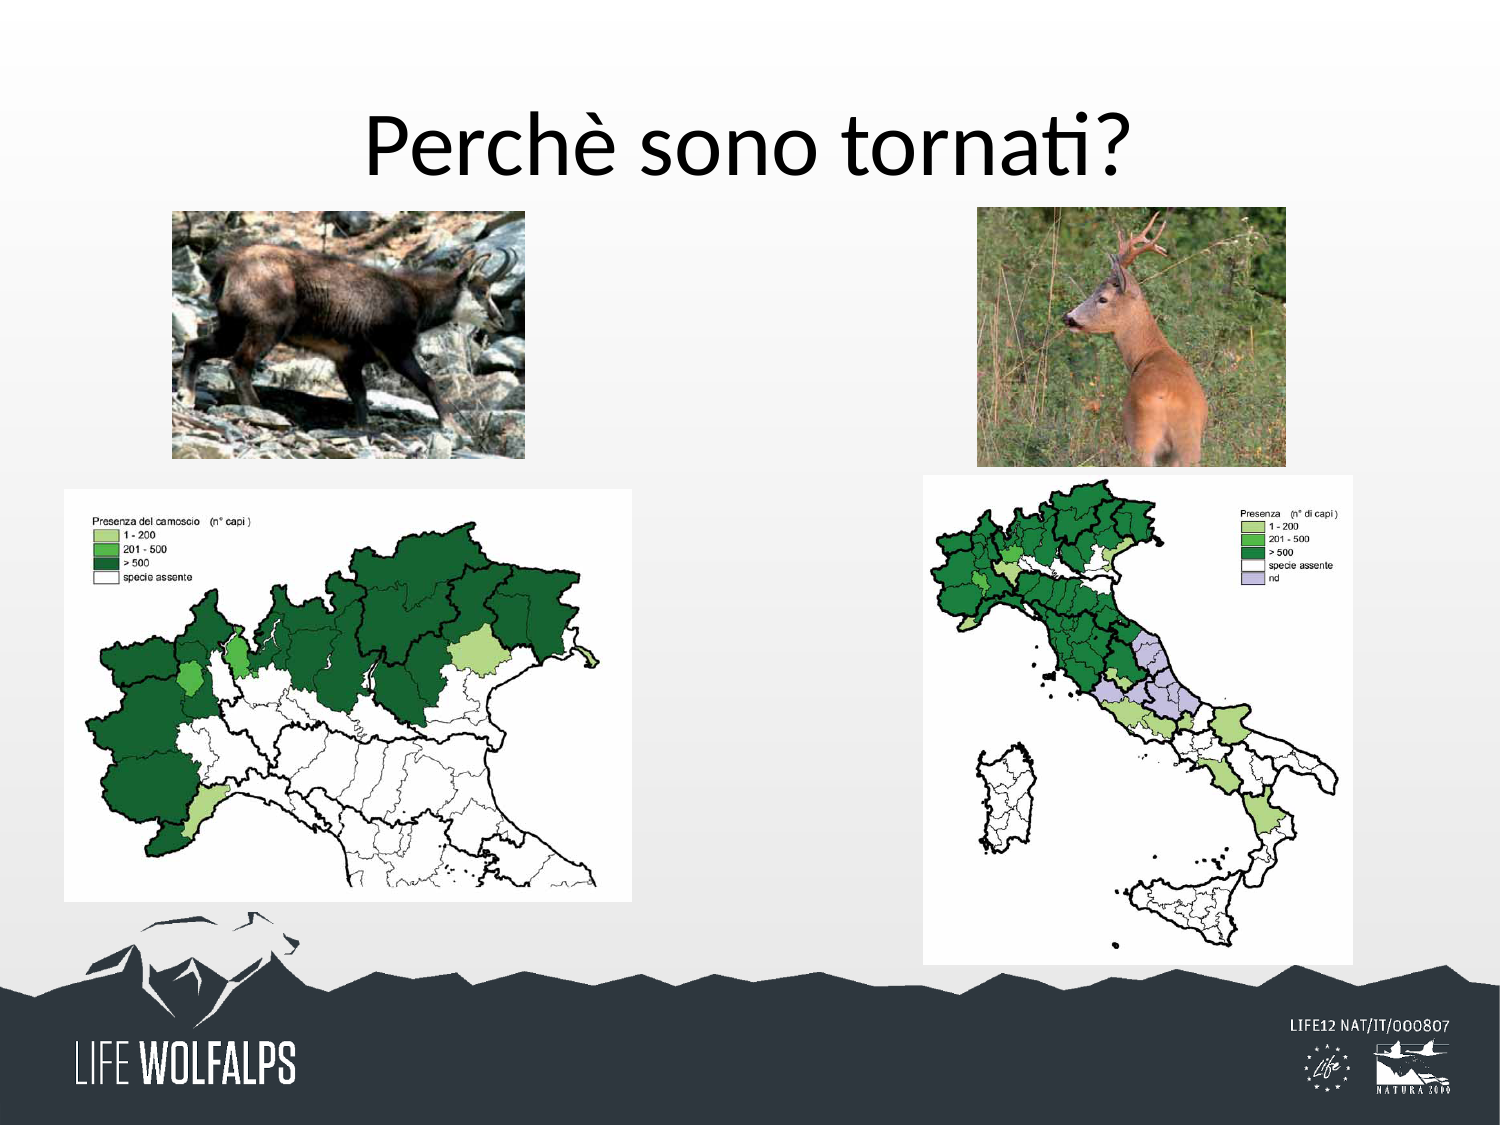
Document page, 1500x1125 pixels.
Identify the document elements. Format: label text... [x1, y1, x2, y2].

picture [64, 489, 632, 903]
title Perchè sono tornati? [75, 45, 1425, 233]
picture [977, 206, 1286, 467]
picture [0, 474, 1500, 1125]
picture [172, 210, 525, 460]
